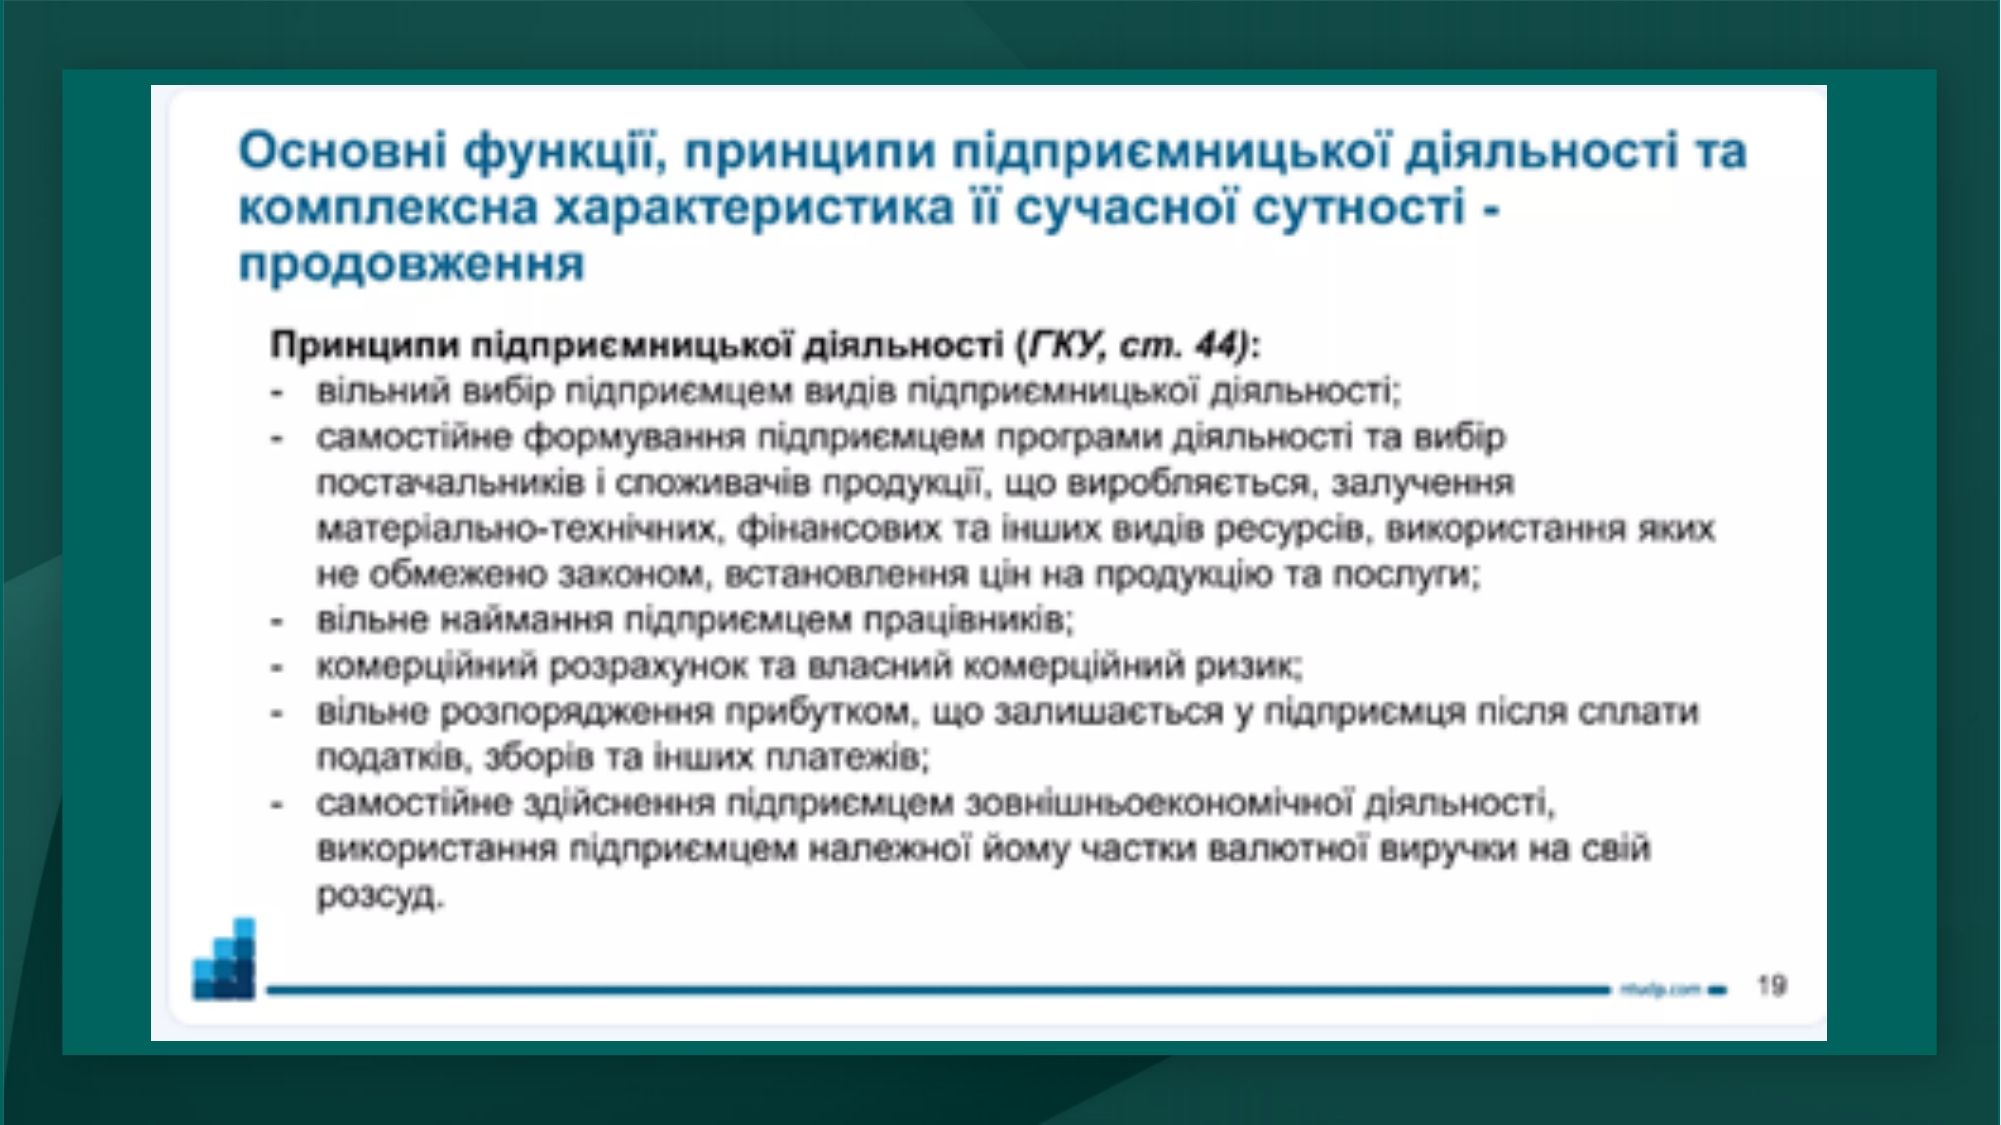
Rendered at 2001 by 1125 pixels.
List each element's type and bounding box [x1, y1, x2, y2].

picture [150, 85, 1827, 1041]
